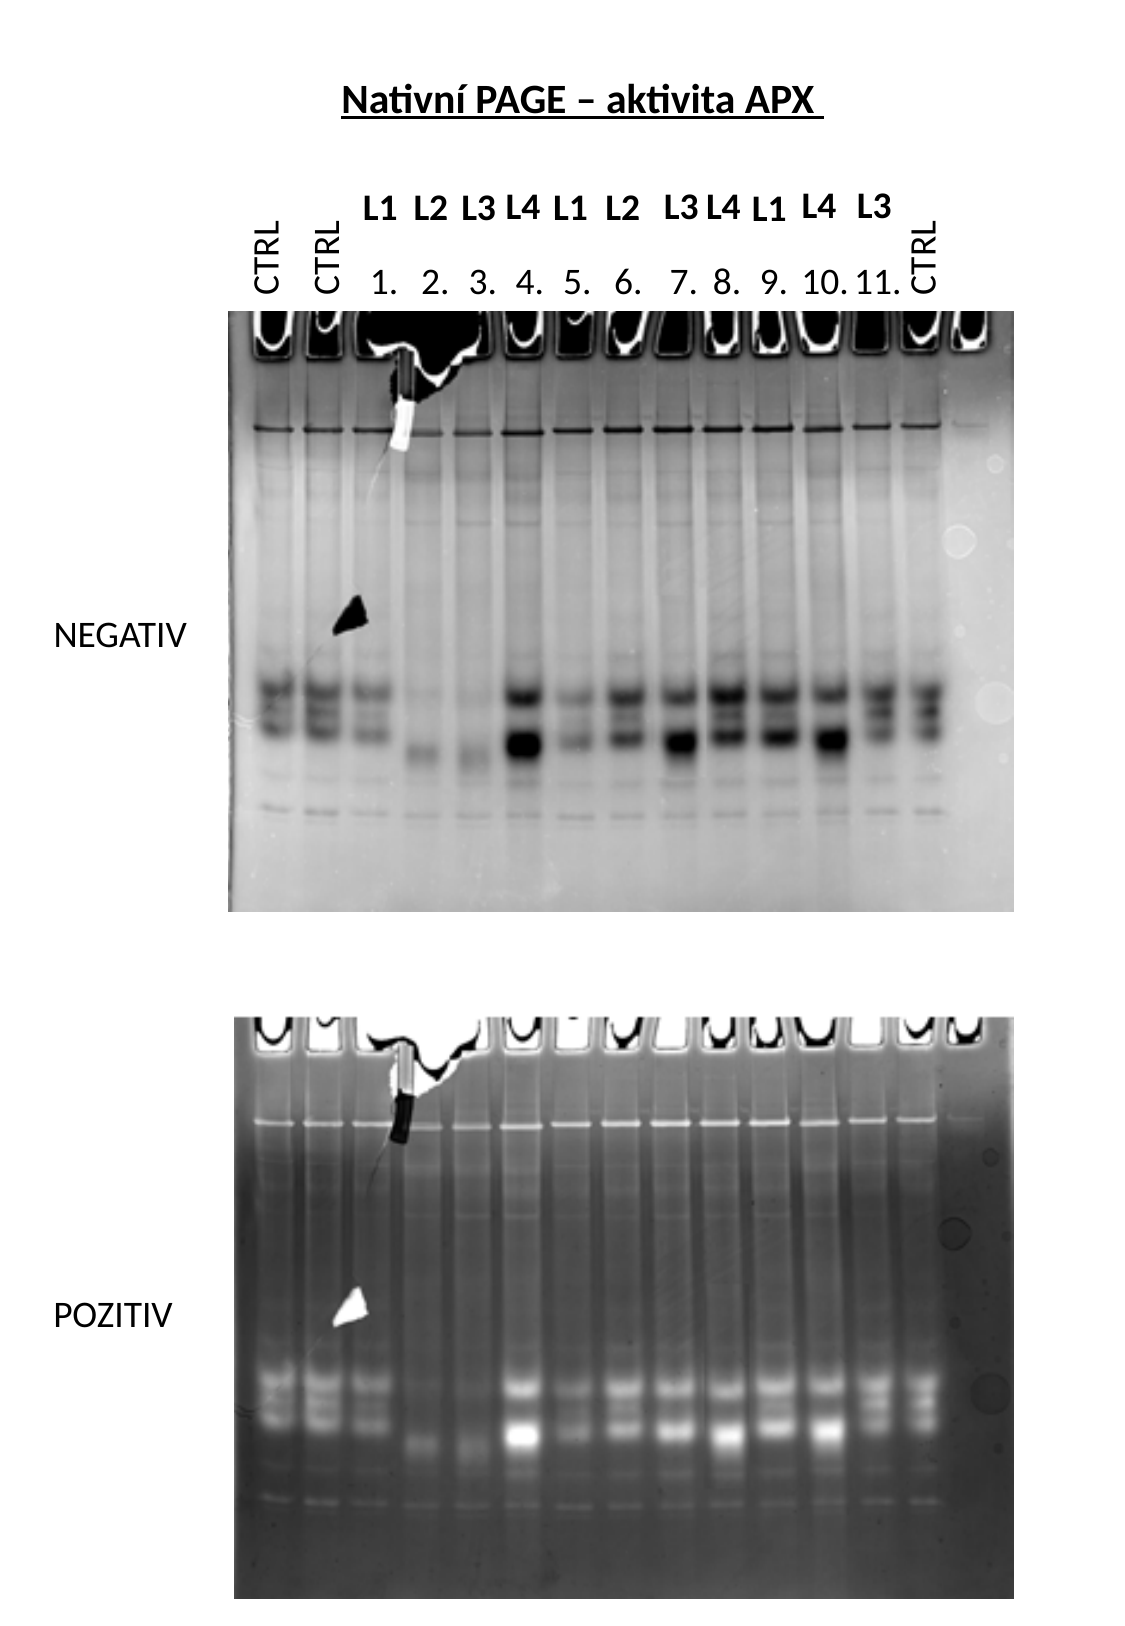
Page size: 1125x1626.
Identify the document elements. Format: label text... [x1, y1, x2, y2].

text_box L2 [590, 175, 655, 236]
text_box 5. [548, 249, 599, 310]
text_box 3. [453, 250, 500, 310]
text_box L3 [842, 173, 907, 233]
text_box 6. [599, 249, 654, 310]
text_box 8. [698, 249, 744, 310]
text_box CTRL [294, 205, 354, 311]
text_box Nativní PAGE – aktivita APX [326, 64, 840, 130]
text_box 9. [744, 249, 786, 310]
text_box L3 [446, 175, 512, 236]
text_box 1. [355, 250, 406, 310]
text_box L1 [737, 176, 802, 236]
text_box 4. [500, 249, 548, 310]
text_box 2. [406, 250, 453, 310]
text_box 10. [786, 249, 839, 310]
text_box CTRL [890, 205, 951, 311]
text_box 7. [654, 249, 698, 310]
text_box NEGATIV [38, 602, 203, 663]
text_box L1 [348, 175, 398, 236]
text_box L1 [538, 175, 590, 236]
text_box L4 [490, 175, 556, 235]
text_box L2 [398, 175, 446, 236]
text_box POZITIV [38, 1282, 188, 1343]
picture [234, 1013, 1014, 1599]
text_box L3 [649, 175, 691, 235]
text_box L4 [691, 175, 756, 235]
text_box CTRL [233, 205, 294, 311]
text_box 11. [839, 249, 890, 310]
picture [228, 311, 1014, 913]
text_box L4 [786, 174, 852, 234]
